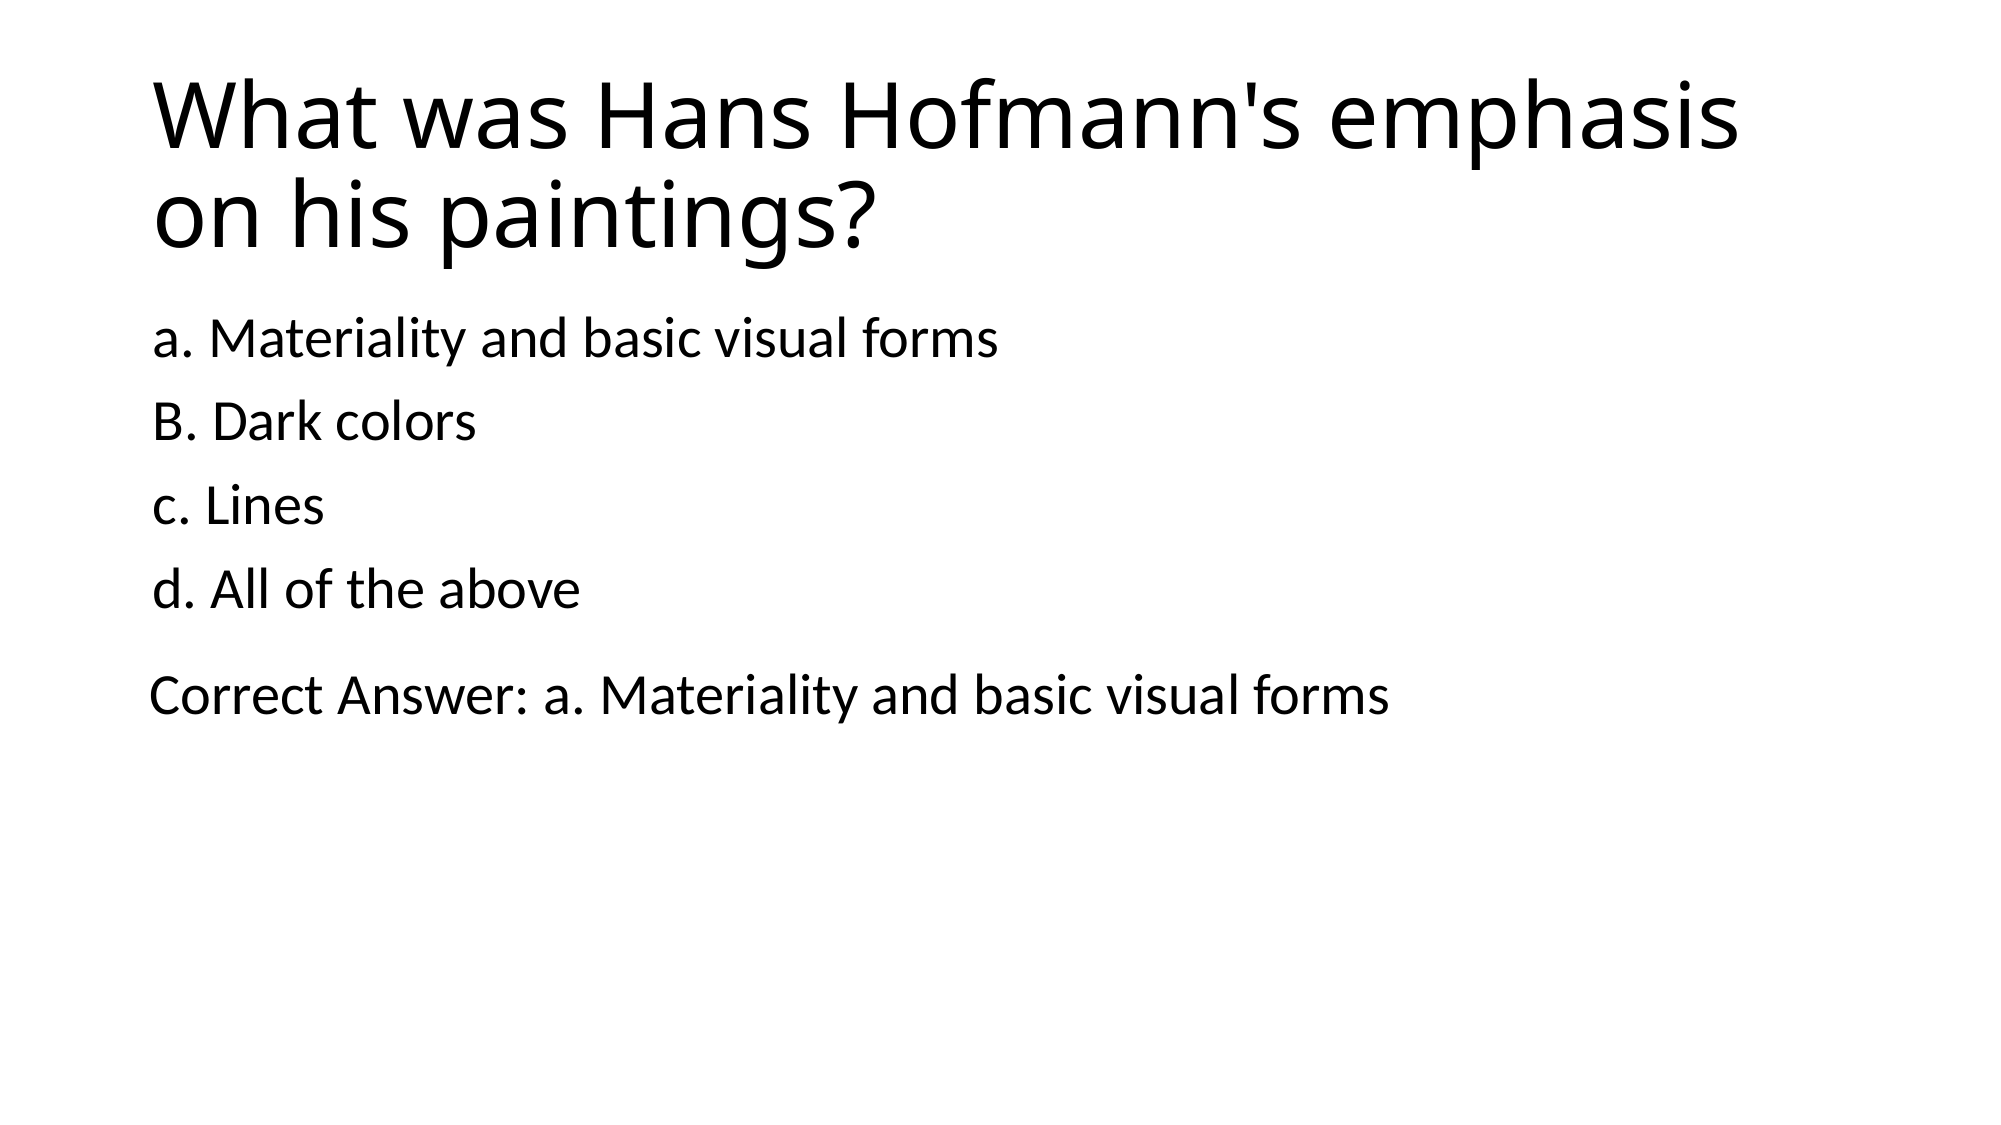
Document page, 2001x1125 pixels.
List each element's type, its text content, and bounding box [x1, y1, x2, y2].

title What was Hans Hofmann's emphasis on his paintings? [137, 59, 1863, 278]
text_box Correct Answer: a. Materiality and basic visual forms [135, 648, 1918, 734]
list a. Materiality and basic visual forms B. Dark colors c. Lines d. All of the above [137, 299, 1863, 648]
